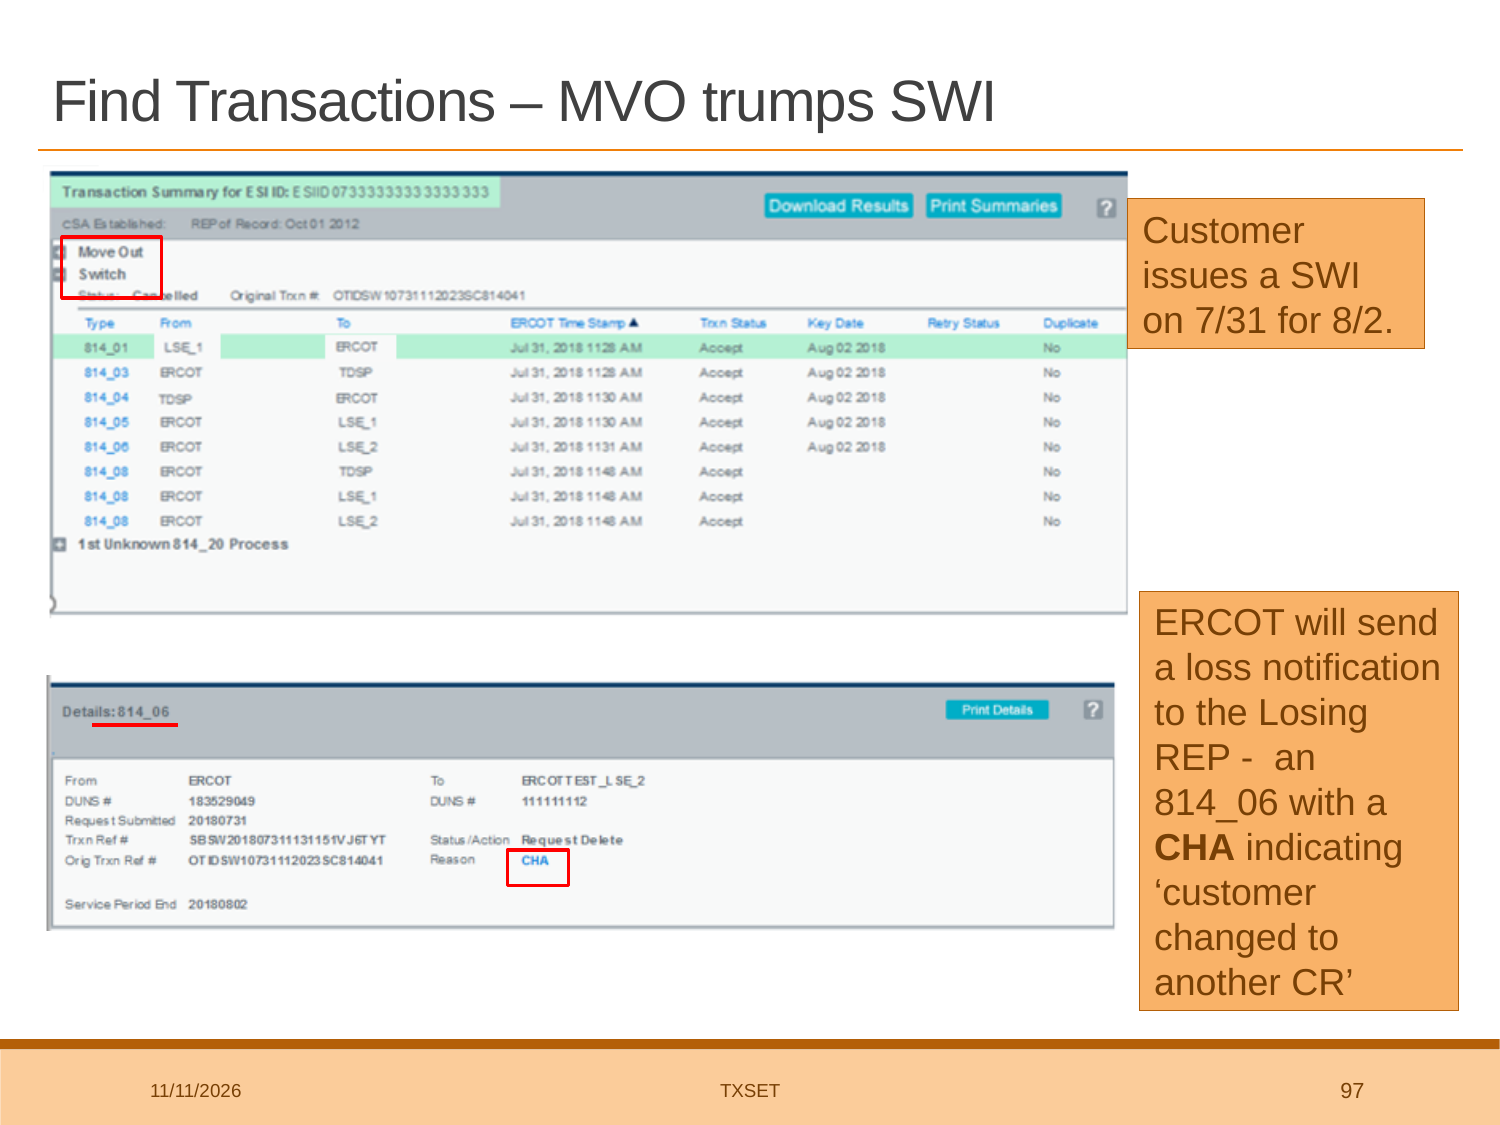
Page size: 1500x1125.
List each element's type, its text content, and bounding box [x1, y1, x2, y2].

text_box [161, 127, 1500, 209]
text_box ERCOT will send a loss notification to the Losing REP - an 814_06 with a CHA indicating ‘customer changed to another CR’ [1139, 591, 1459, 1011]
slide_number 97 [1218, 1059, 1380, 1120]
title Find Transactions – MVO trumps SWI [37, 37, 1275, 141]
footer TxSET [453, 1059, 1047, 1120]
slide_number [135, 1059, 440, 1120]
text_box Customer issues a SWI on 7/31 for 8/2. [1147, 198, 1425, 349]
picture [42, 165, 1137, 620]
picture [42, 675, 1126, 932]
